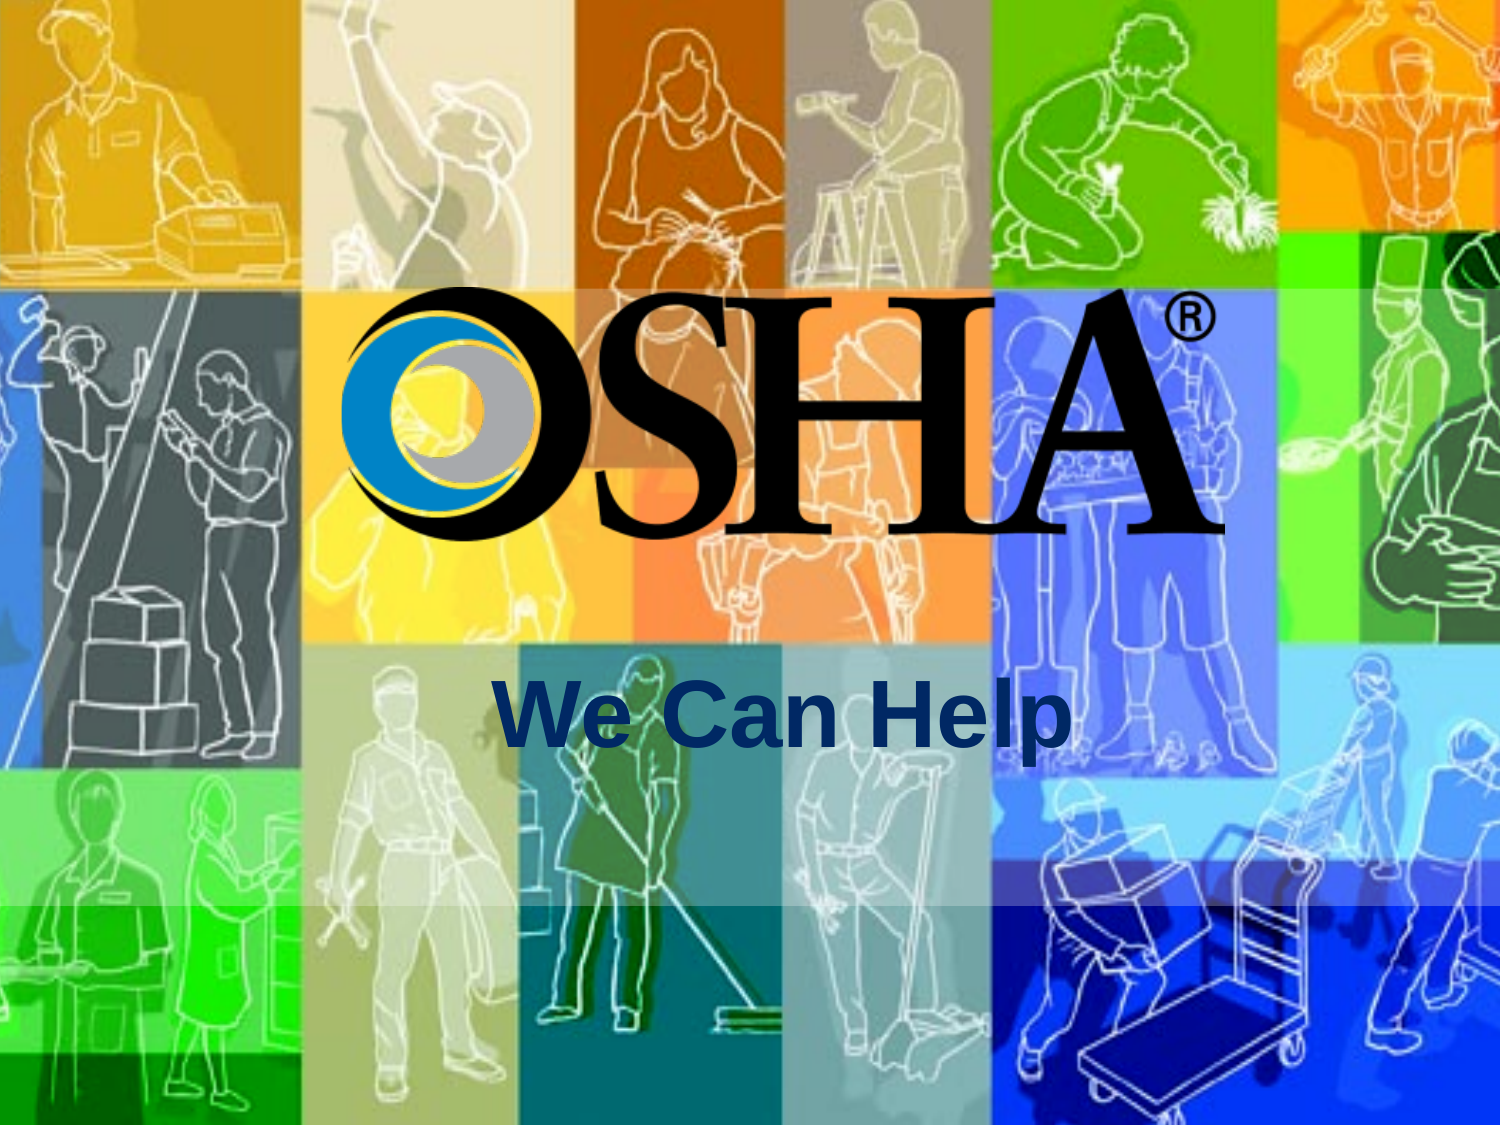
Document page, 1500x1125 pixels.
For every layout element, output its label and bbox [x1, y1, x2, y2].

text_box [0, 0, 1500, 1125]
